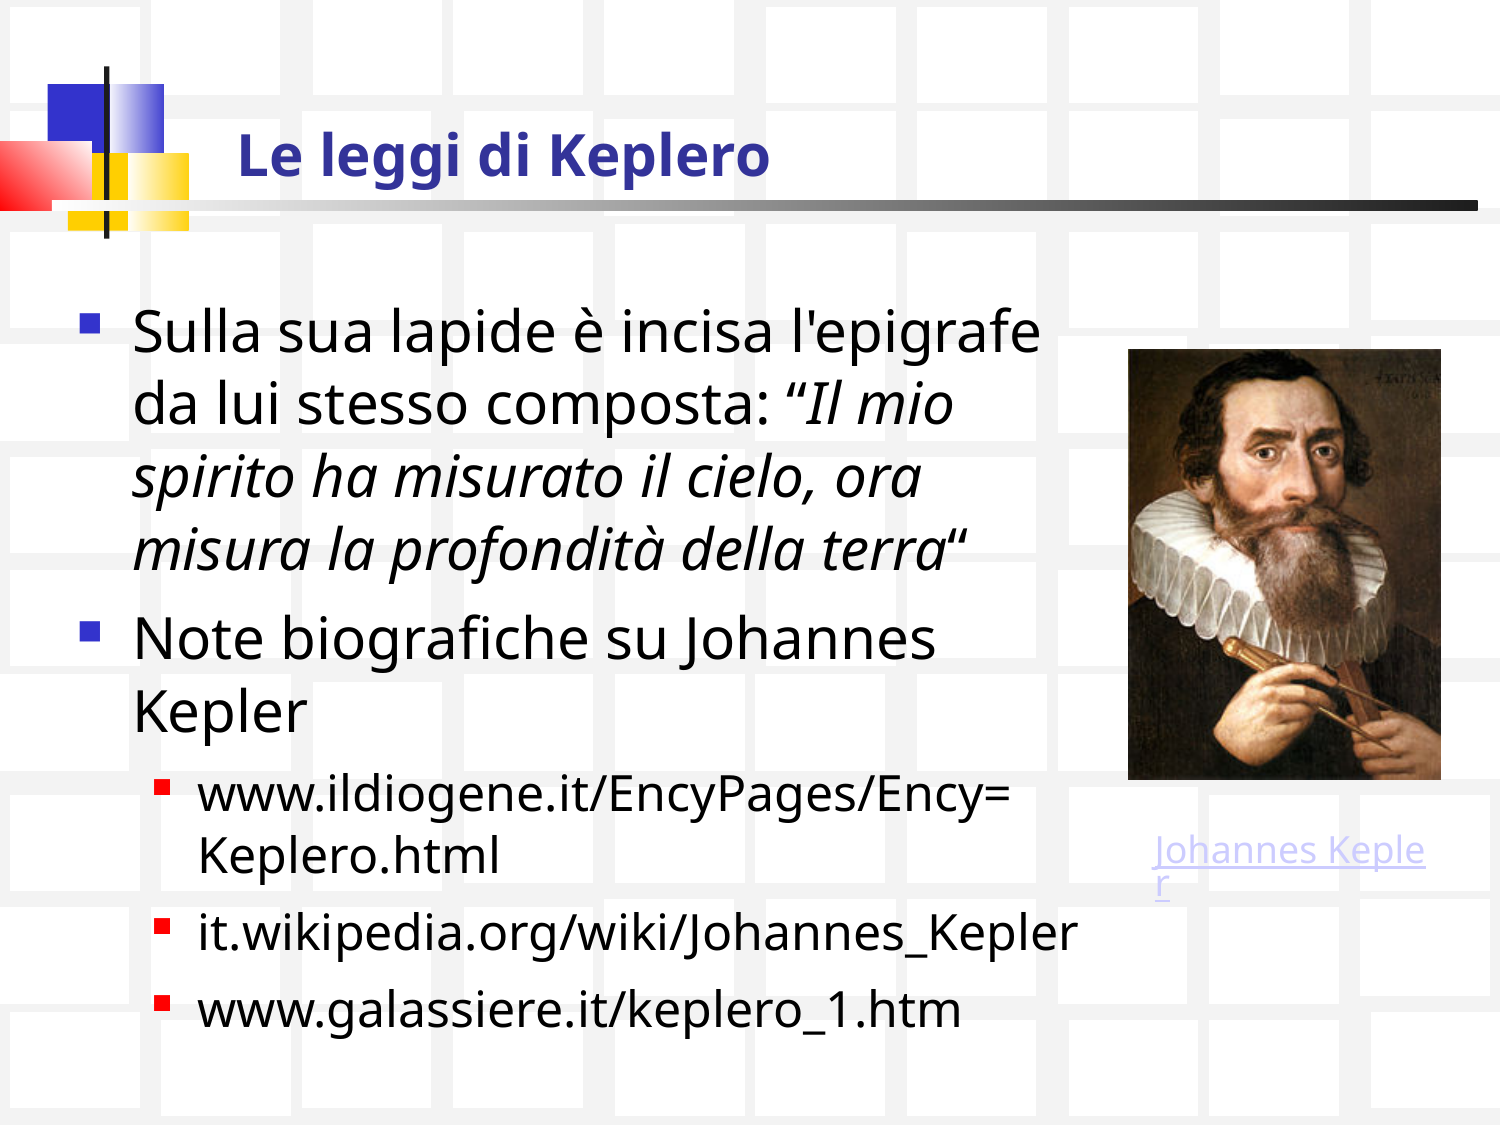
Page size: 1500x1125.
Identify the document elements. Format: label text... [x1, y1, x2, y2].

picture [0, 0, 1500, 1125]
list Sulla sua lapide è incisa l'epigrafe da lui stesso composta: “Il mio spirito ha misurato il cielo, ora misura la profondità della terra“ Note biografiche su Johannes Kepler www.ildiogene.it/EncyPages/Ency= Keplero.html it.wikipedia.org/wiki/Johannes_Kepler www.galassiere.it/keplero_1.htm [76, 290, 1093, 1012]
text_box Johannes Kepler [1139, 822, 1447, 879]
title Le leggi di Keplero [221, 35, 1500, 196]
